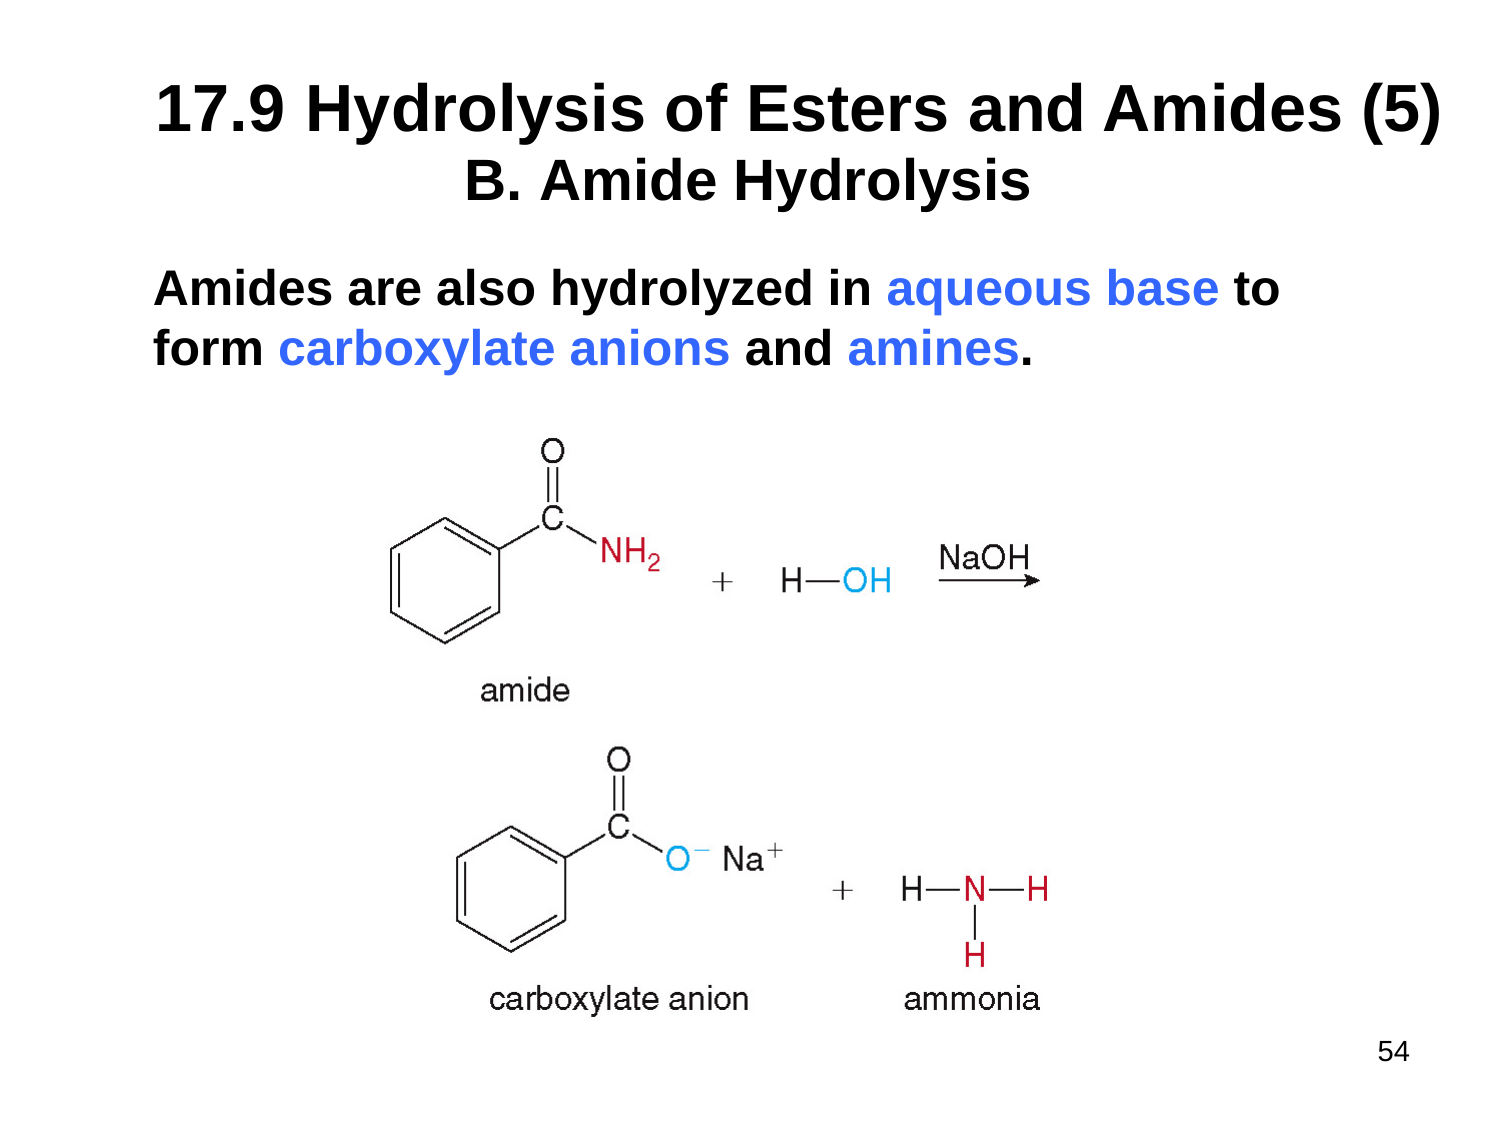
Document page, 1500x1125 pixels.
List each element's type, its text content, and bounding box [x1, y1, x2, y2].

picture [370, 412, 1063, 1033]
list Amide Hydrolysis [418, 134, 1079, 215]
title 17.9 Hydrolysis of Esters and Amides (5) [131, 58, 1469, 152]
list Amides are also hydrolyzed in aqueous base to form carboxylate anions and amines. [137, 247, 1411, 393]
